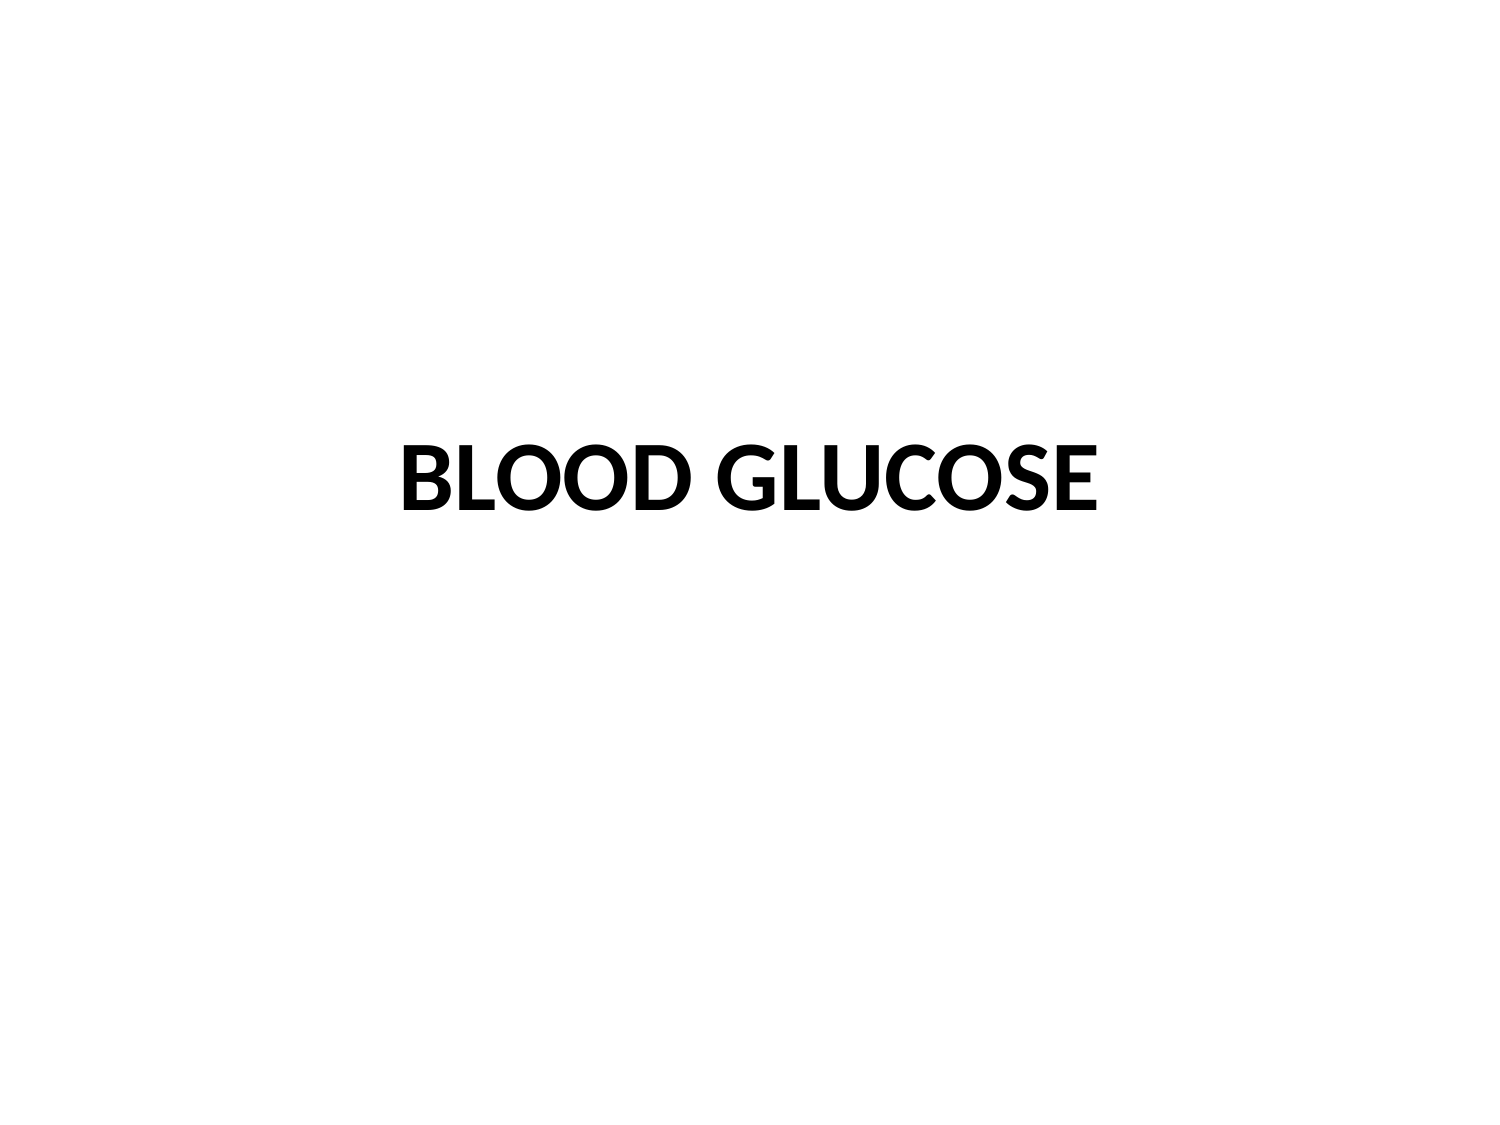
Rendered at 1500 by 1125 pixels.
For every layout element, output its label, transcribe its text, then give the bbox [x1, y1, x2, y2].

title BLOOD GLUCOSE [112, 349, 1388, 591]
